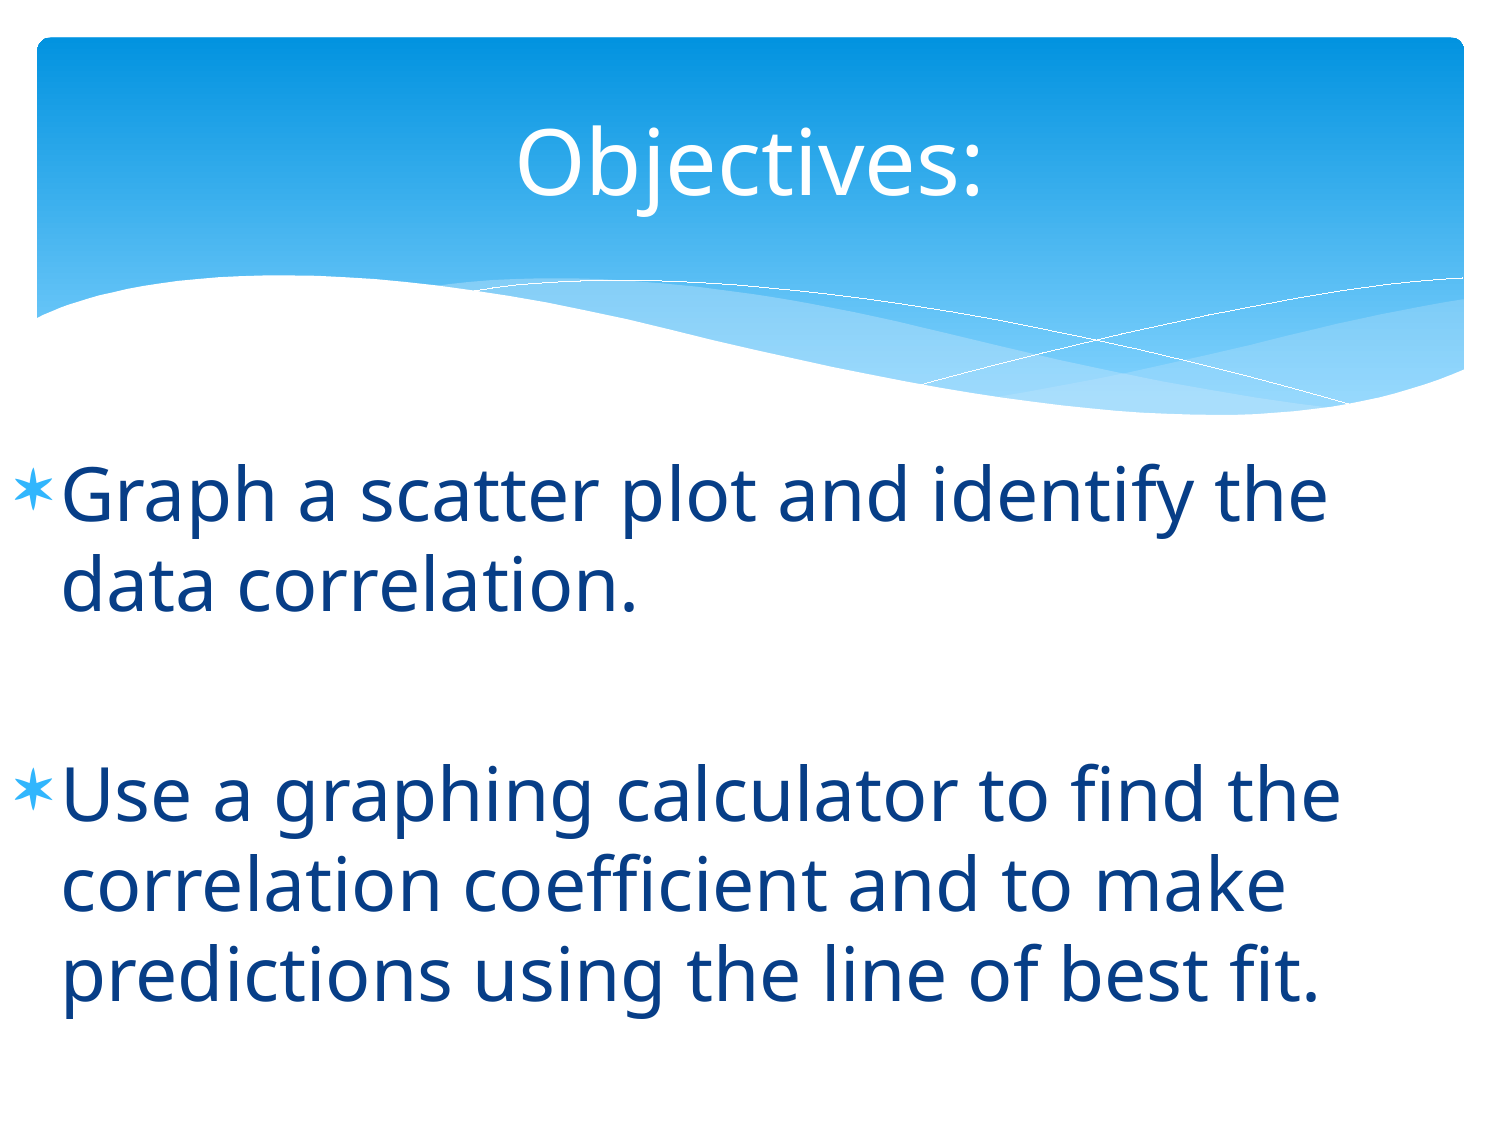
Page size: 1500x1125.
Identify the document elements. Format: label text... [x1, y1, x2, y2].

title Objectives: [75, 55, 1425, 261]
list Graph a scatter plot and identify the data correlation. Use a graphing calculator to find the correlation coefficient and to make predictions using the line of best fit. [0, 438, 1488, 1005]
